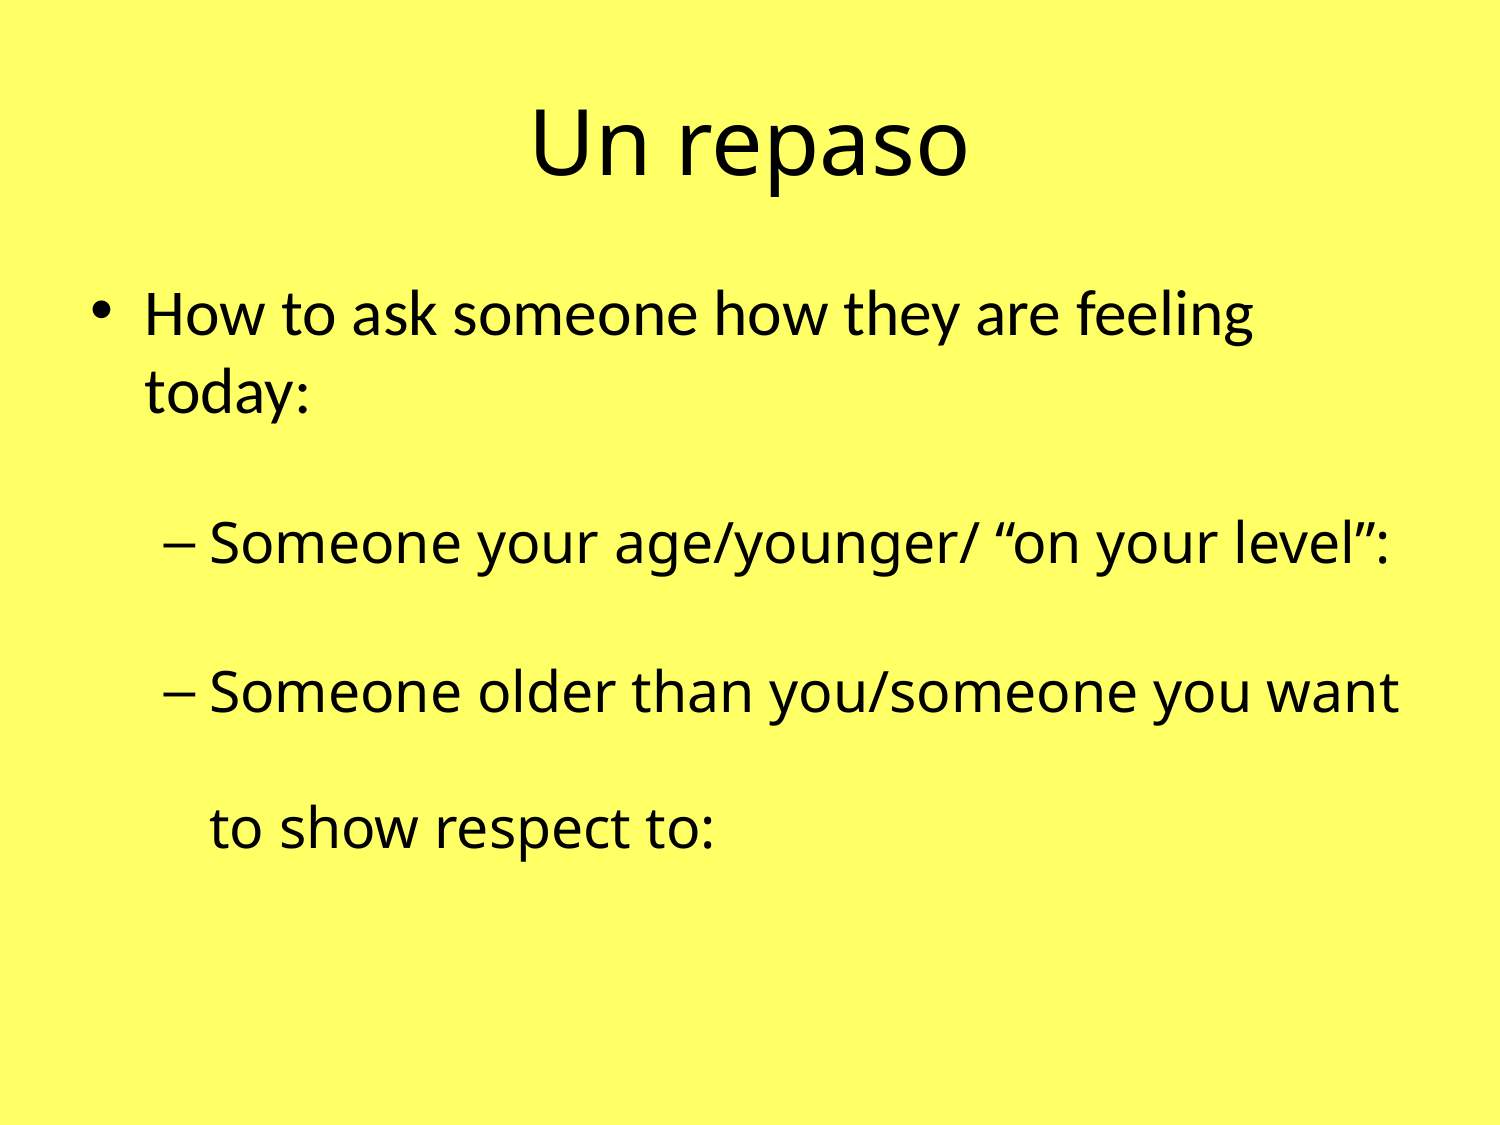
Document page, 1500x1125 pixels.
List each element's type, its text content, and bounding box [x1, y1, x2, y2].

list How to ask someone how they are feeling today: Someone your age/younger/ “on your level”: Someone older than you/someone you want to show respect to: [75, 262, 1425, 1005]
title Un repaso [75, 45, 1425, 233]
